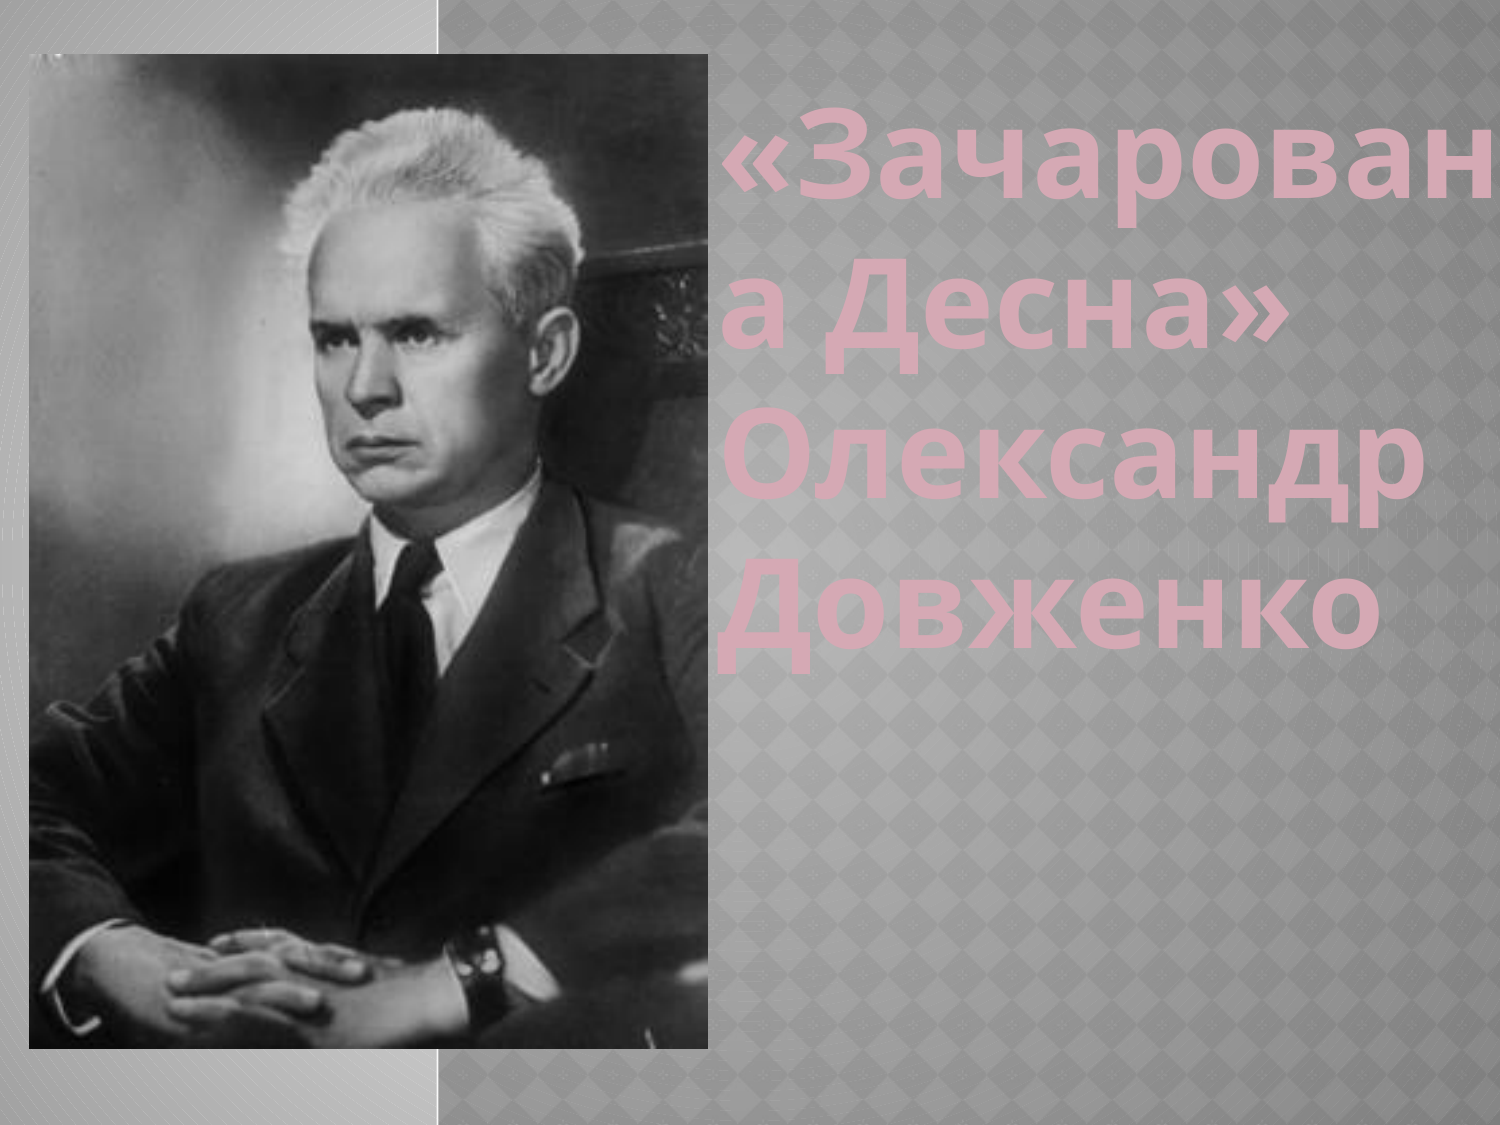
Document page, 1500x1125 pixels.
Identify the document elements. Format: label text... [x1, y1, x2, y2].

picture [28, 54, 709, 1049]
text_box «Зачарована Десна» Олександр Довженко [713, 66, 1500, 682]
